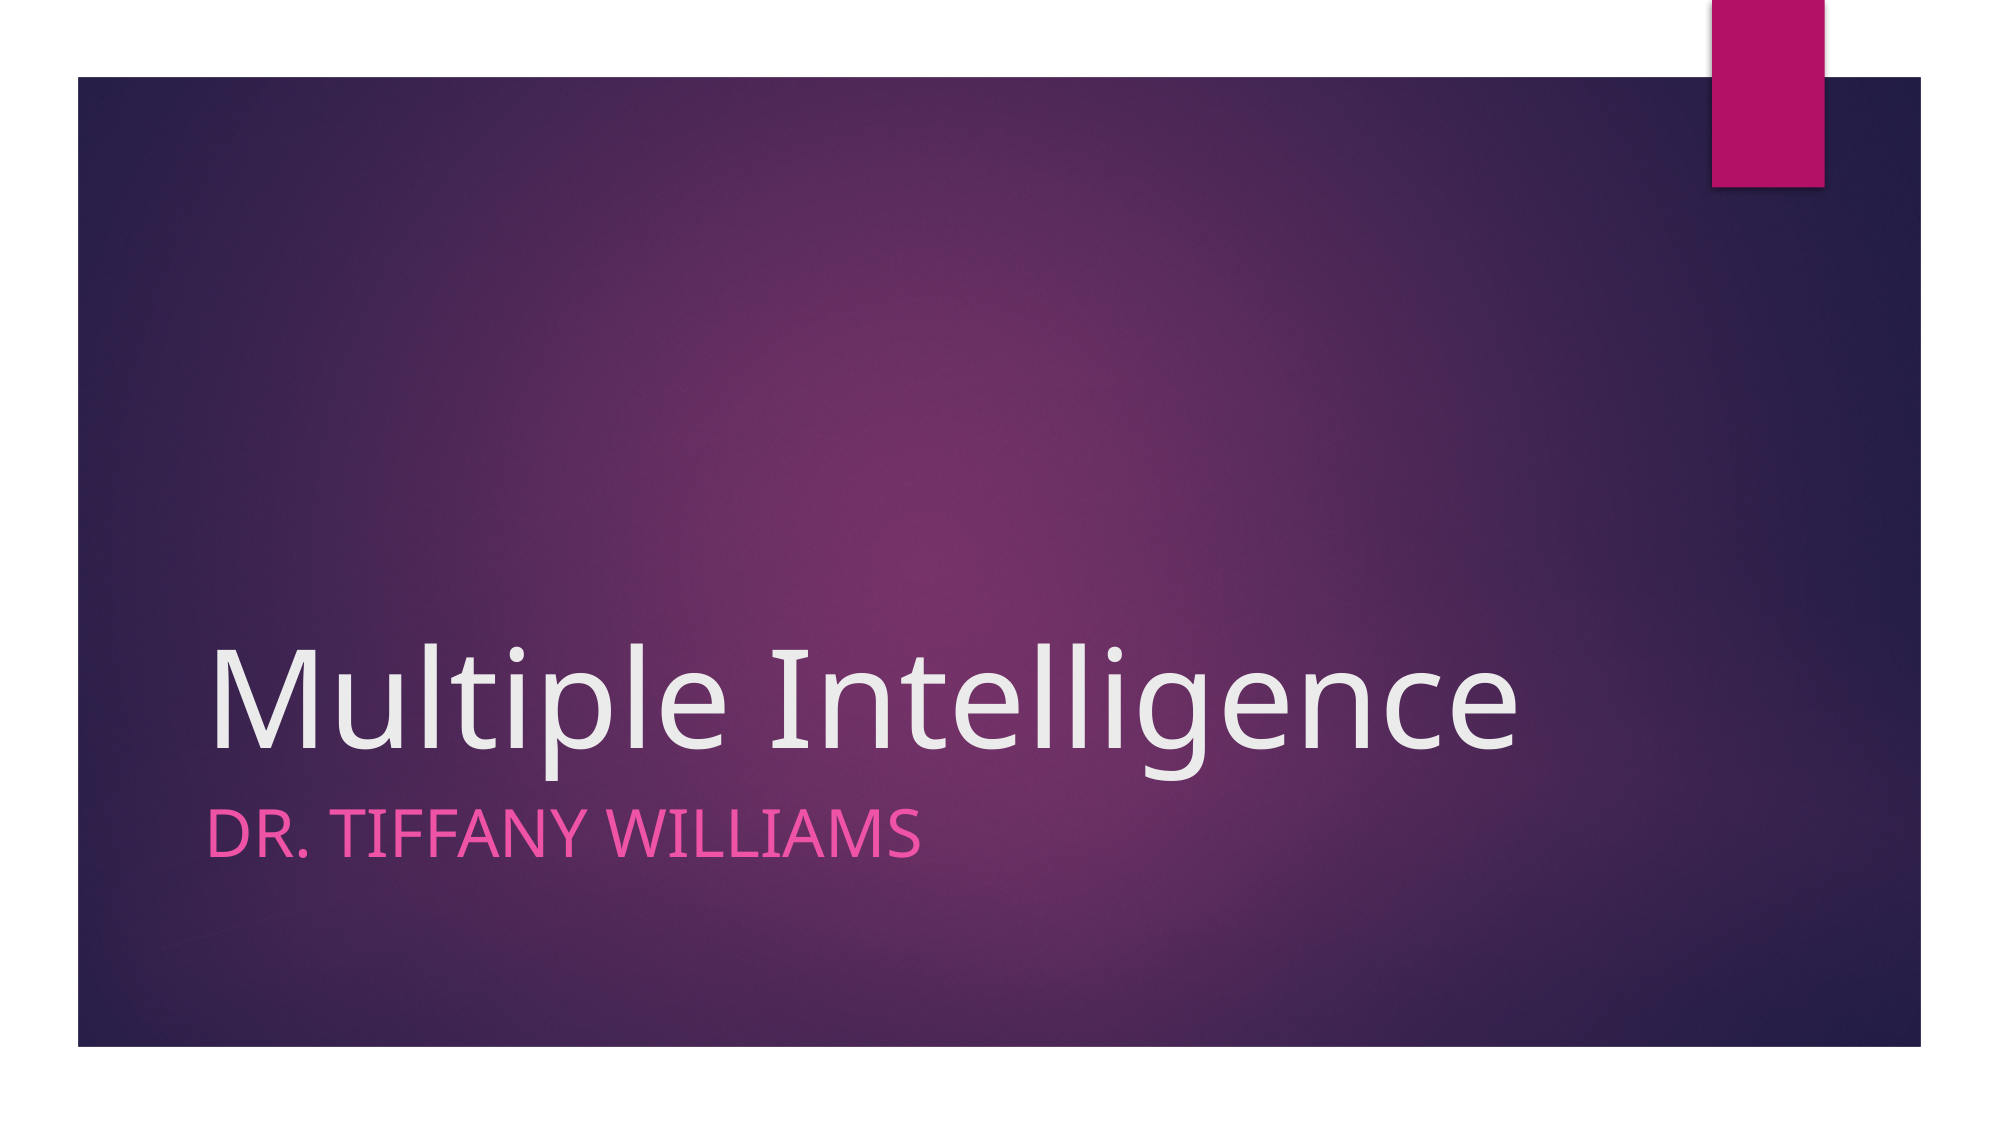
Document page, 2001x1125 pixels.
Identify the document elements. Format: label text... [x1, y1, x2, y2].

subtitle Dr. Tiffany Williams [189, 783, 1638, 925]
title Multiple Intelligence [189, 344, 1638, 783]
